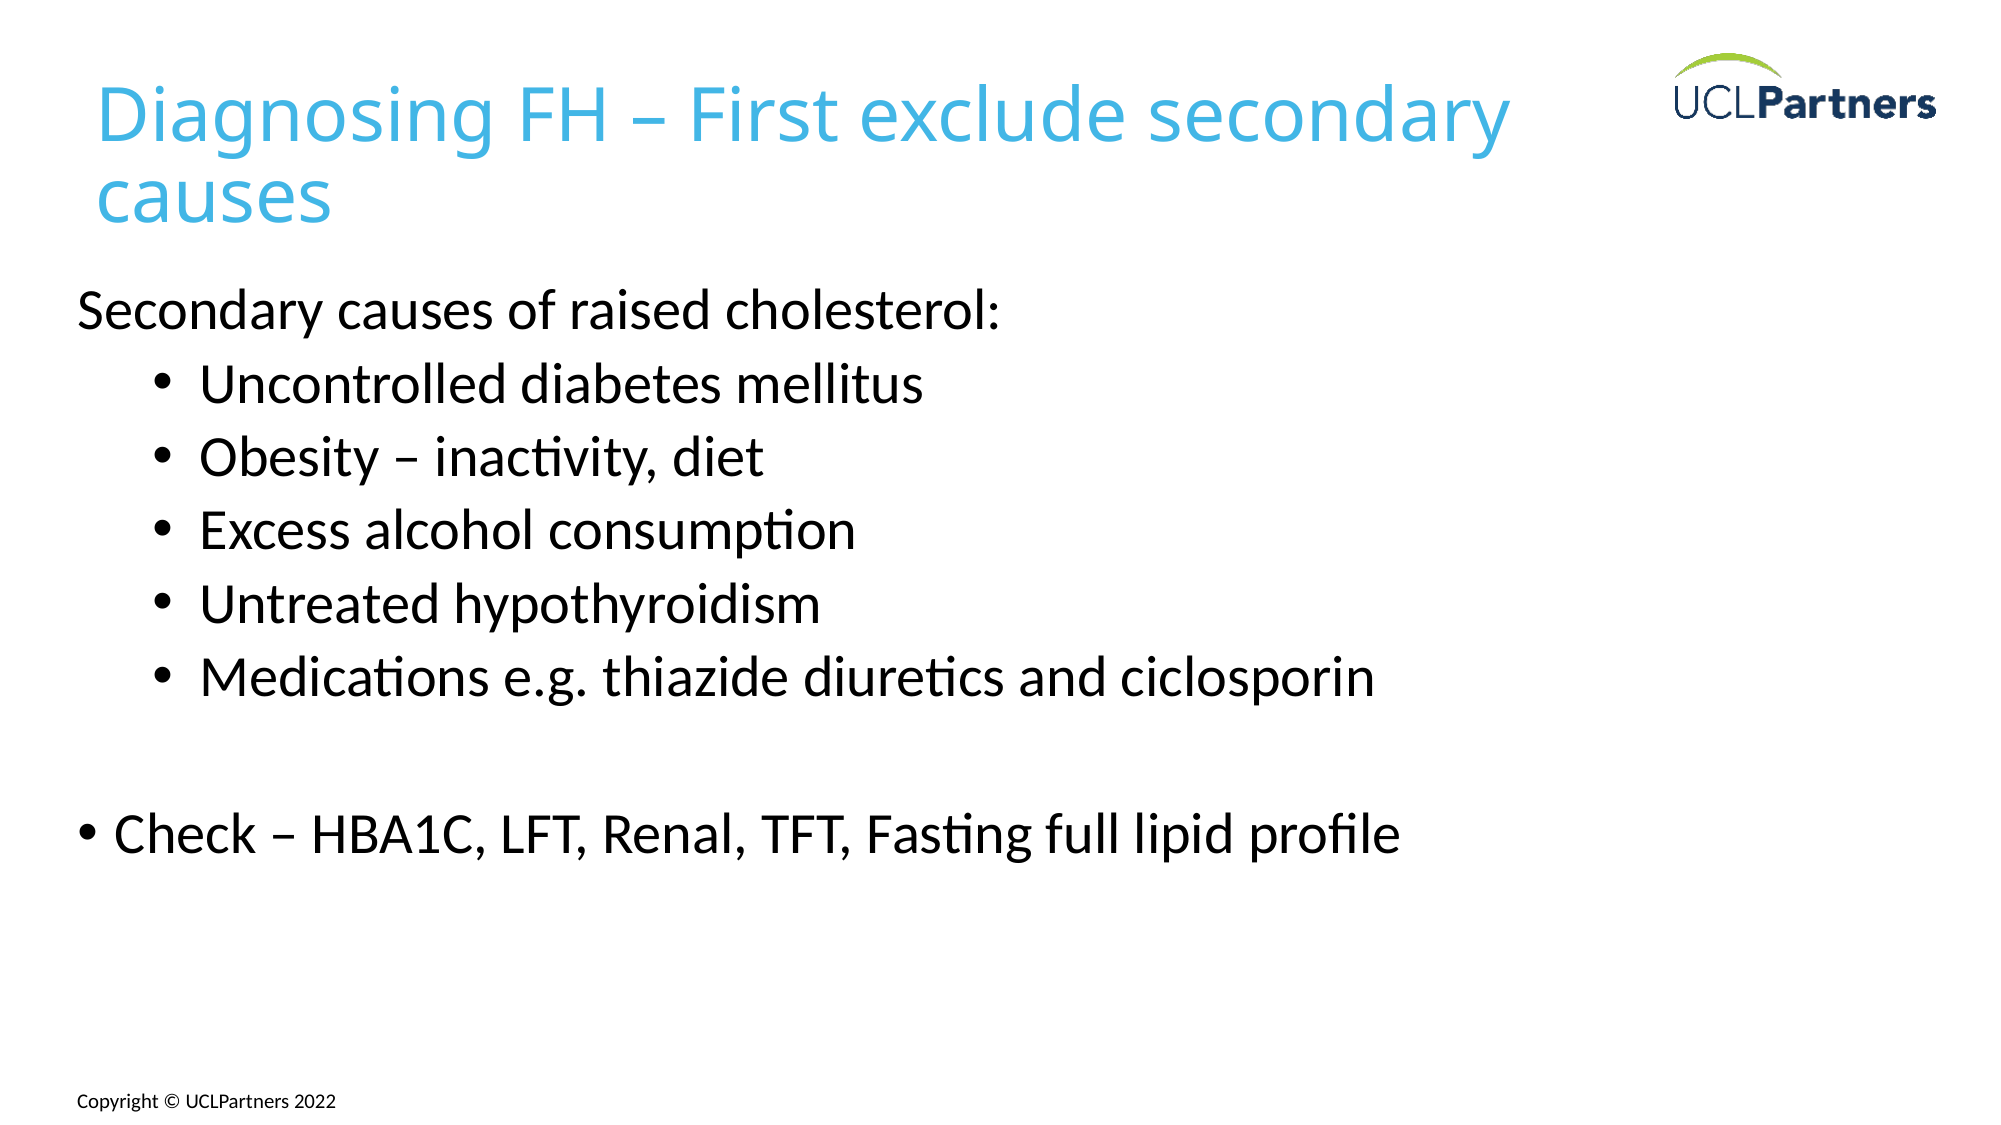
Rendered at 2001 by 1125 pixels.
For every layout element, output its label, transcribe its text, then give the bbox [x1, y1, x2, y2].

text_box Secondary causes of raised cholesterol: Uncontrolled diabetes mellitus Obesity – inactivity, diet Excess alcohol consumption Untreated hypothyroidism Medications e.g. thiazide diuretics and ciclosporin Check – HBA1C, LFT, Renal, TFT, Fasting full lipid profile [62, 272, 1790, 990]
picture [1675, 53, 1936, 119]
title Diagnosing FH – First exclude secondary causes [80, 69, 1639, 160]
